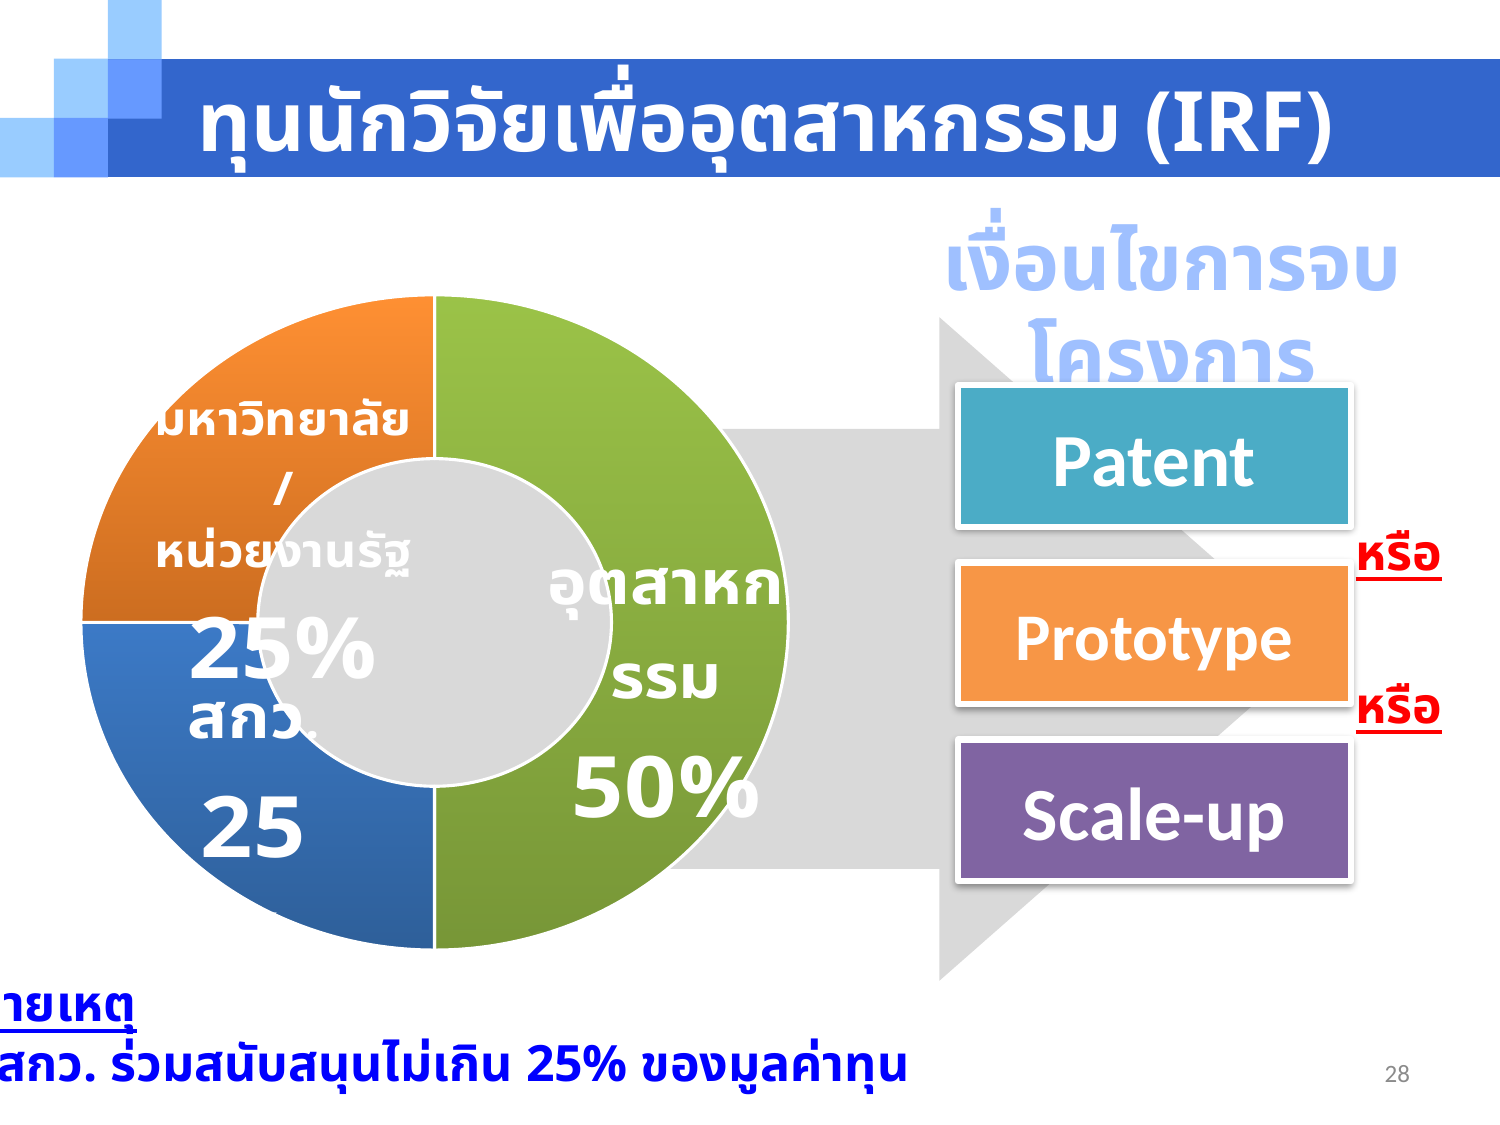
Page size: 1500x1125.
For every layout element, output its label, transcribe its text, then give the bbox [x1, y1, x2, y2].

text_box Prototype [955, 559, 1354, 707]
text_box เงื่อนไขการจบโครงการ [862, 203, 1483, 409]
text_box [821, 409, 1244, 983]
text_box หมายเหตุ สกว. ร่วมสนับสนุนไม่เกิน 25% ของมูลค่าทุน [0, 964, 925, 1099]
text_box Patent [955, 382, 1354, 530]
slide_number 28 [1074, 1042, 1425, 1103]
text_box หรือ [1340, 666, 1458, 742]
title ทุนนักวิจัยเพื่ออุตสาหกรรม (IRF) [183, 59, 1500, 177]
chart [50, 293, 817, 1005]
text_box Scale-up [955, 736, 1354, 884]
text_box หรือ [1340, 512, 1458, 588]
